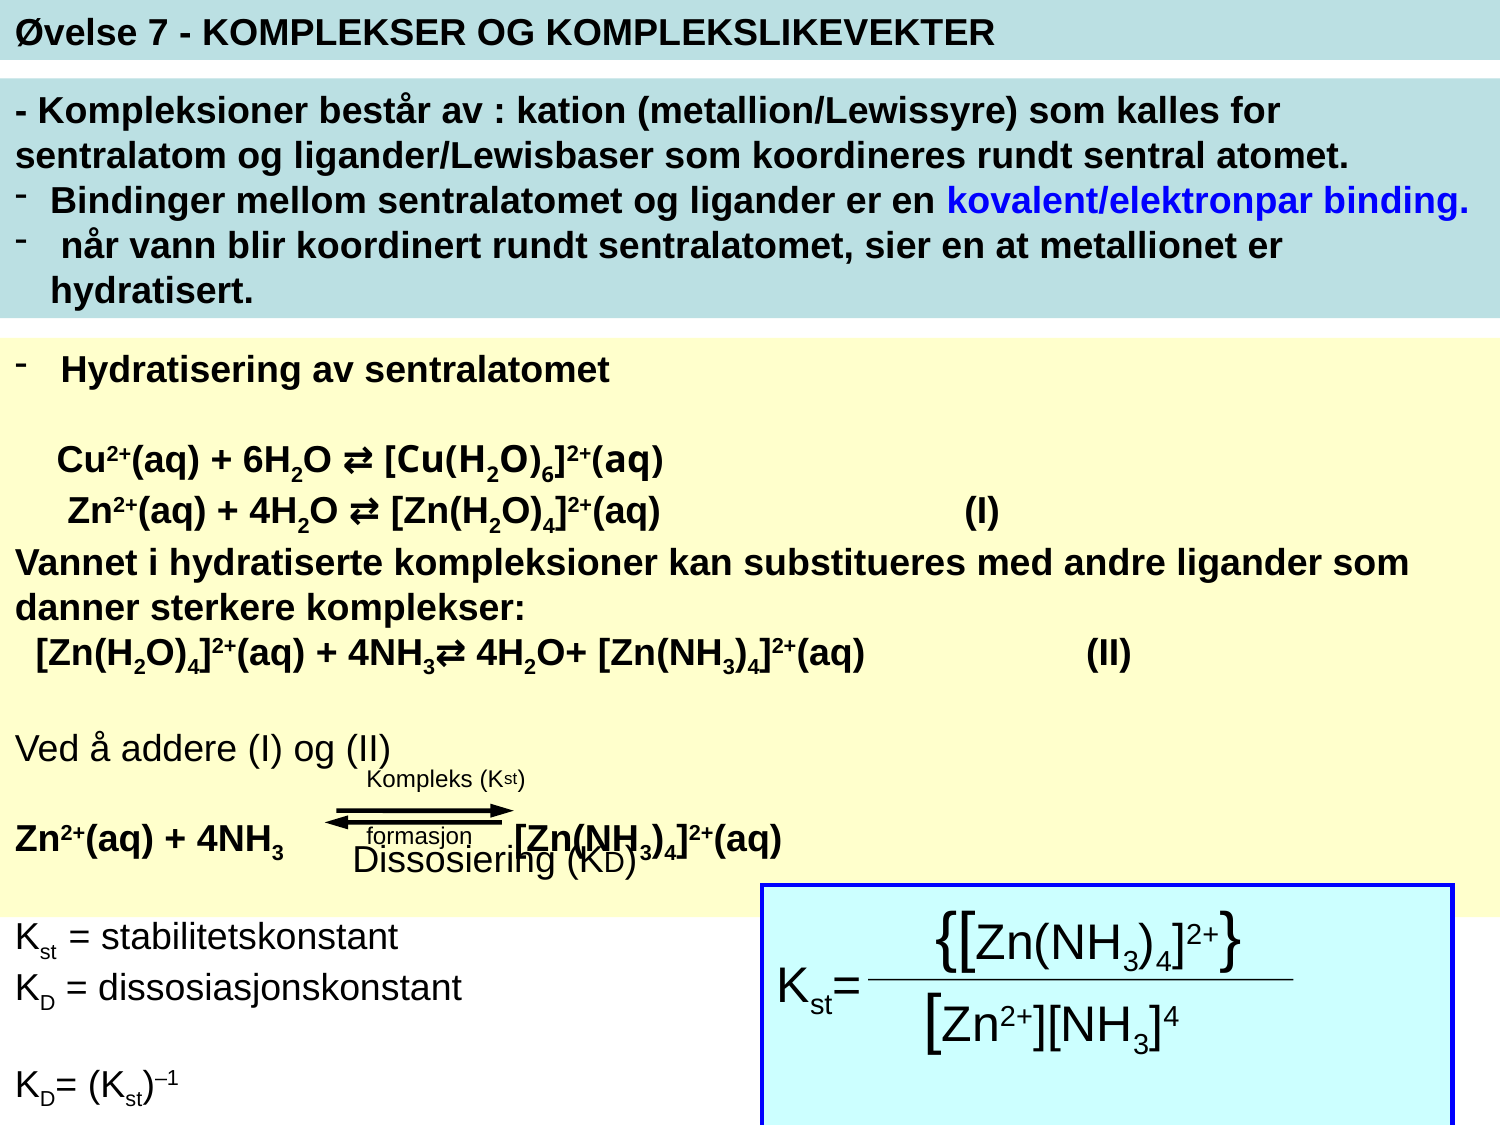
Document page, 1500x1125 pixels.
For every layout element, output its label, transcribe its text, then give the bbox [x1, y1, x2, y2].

text_box [324, 816, 351, 827]
text_box Kst = stabilitetskonstant KD = dissosiasjonskonstant KD= (Kst)–1 [0, 904, 609, 1119]
text_box Øvelse 7 - KOMPLEKSER OG KOMPLEKSLIKEVEKTER [0, 0, 1500, 60]
text_box [Zn2+][NH3]4 [908, 967, 1195, 1068]
text_box {[Zn(NH3)4]2+} [920, 885, 1257, 985]
text_box Kompleks (Kst) formasjon [351, 728, 653, 827]
text_box Hydratisering av sentralatomet Cu2+(aq) + 6H2O ⇄ [Cu(H2O)6]2+(aq) Zn2+(aq) + 4H2O ⇄ [Zn(H2O)4]2+(aq) (I) Vannet i hydratiserte kompleksioner kan substitueres med andre ligander som danner sterkere komplekser: [Zn(H2O)4]2+(aq) + 4NH3⇄ 4H2O+ [Zn(NH3)4]2+(aq) (II) Ved å addere (I) og (II) Zn2+(aq) + 4NH3 [Zn(NH3)4]2+(aq) [0, 337, 1500, 918]
text_box Kst= [761, 885, 1453, 1125]
text_box - Kompleksioner består av : kation (metallion/Lewissyre) som kalles for sentralatom og ligander/Lewisbaser som koordineres rundt sentral atomet. Bindinger mellom sentralatomet og ligander er en kovalent/elektronpar binding. når vann blir koordinert rundt sentralatomet, sier en at metallionet er hydratisert. [0, 78, 1500, 319]
text_box Dissosiering (KD) [337, 827, 653, 888]
